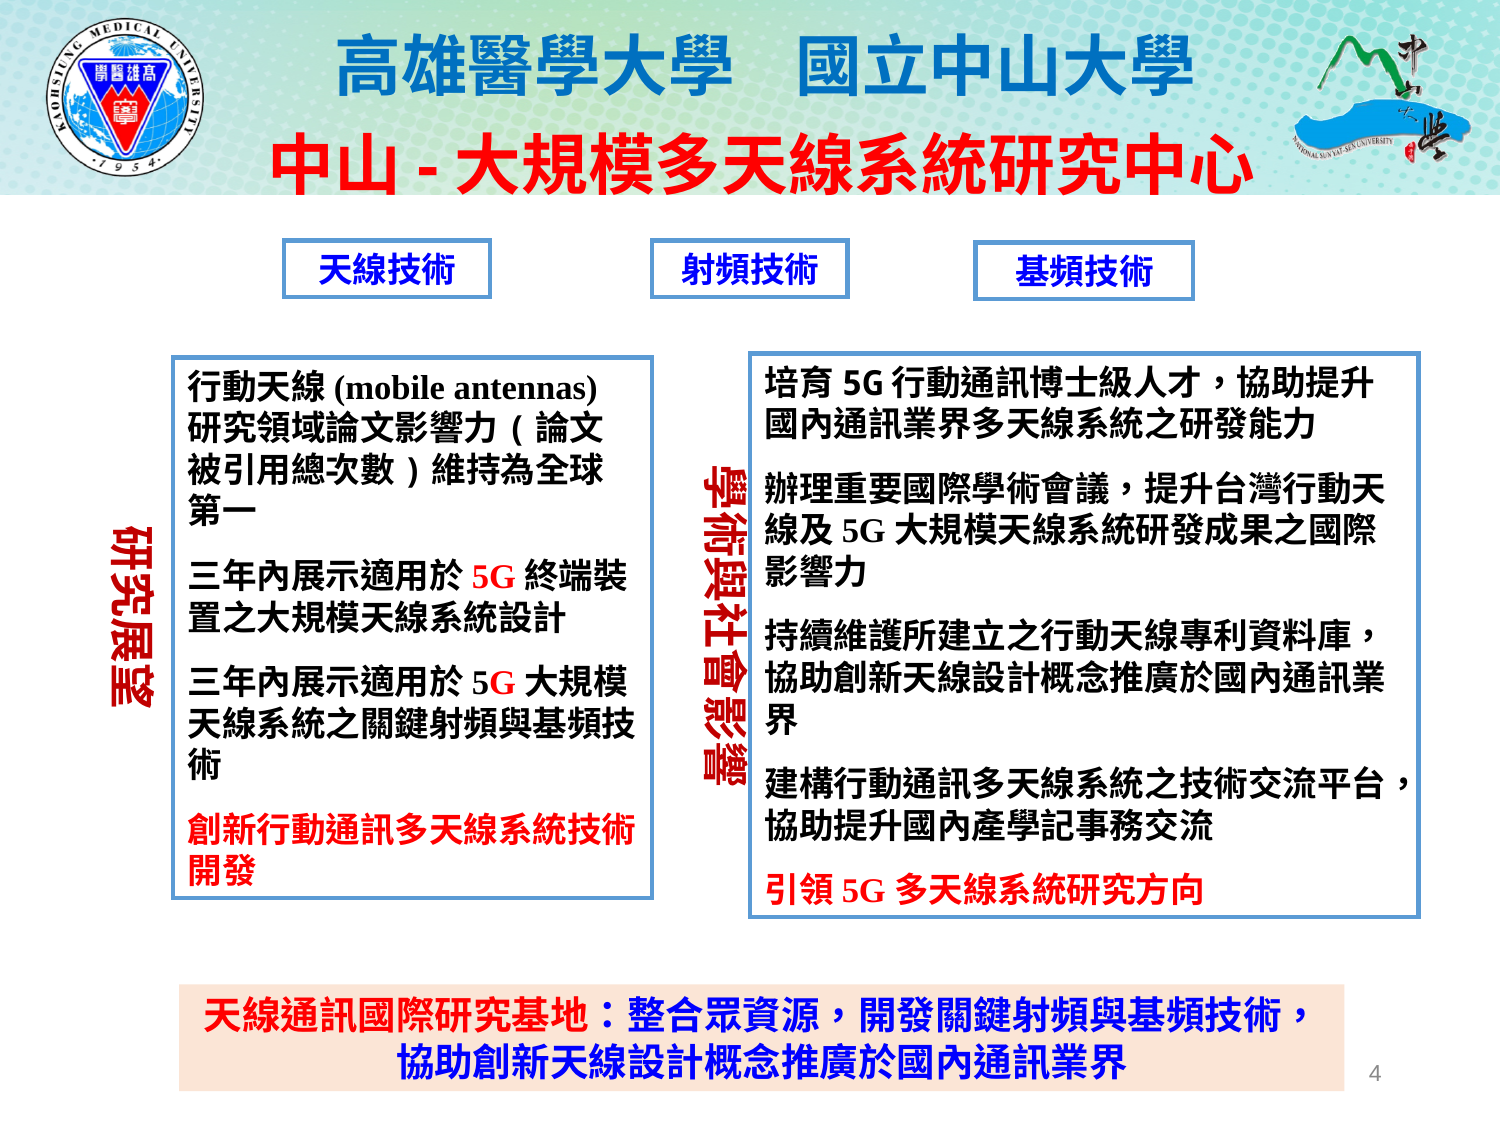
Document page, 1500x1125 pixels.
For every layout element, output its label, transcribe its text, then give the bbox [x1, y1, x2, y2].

text_box 天線通訊國際研究基地：整合眾資源，開發關鍵射頻與基頻技術，協助創新天線設計概念推廣於國內通訊業界 [179, 984, 1345, 1092]
text_box 培育5G行動通訊博士級人才，協助提升國內通訊業界多天線系統之研發能力 辦理重要國際學術會議，提升台灣行動天線及5G大規模天線系統研發成果之國際影響力 持續維護所建立之行動天線專利資料庫，協助創新天線設計概念推廣於國內通訊業界 建構行動通訊多天線系統之技術交流平台，協助提升國內產學記事務交流 引領5G多天線系統研究方向 [749, 352, 1420, 918]
slide_number 4 [1059, 1042, 1397, 1103]
text_box 天線技術 [283, 240, 491, 298]
picture [1405, 108, 1413, 114]
text_box 研究展望 [83, 510, 170, 709]
text_box 中山-大規模多天線系統研究中心 [110, 124, 1413, 211]
text_box 行動天線(mobile antennas)研究領域論文影響力(論文被引用總次數)維持為全球第一 三年內展示適用於5G終端裝置之大規模天線系統設計 三年內展示適用於5G大規模天線系統之關鍵射頻與基頻技術 創新行動通訊多天線系統技術開發 [172, 356, 653, 899]
text_box 射頻技術 [651, 240, 849, 298]
text_box 學術與社會影響 [675, 450, 762, 786]
picture [0, 0, 1500, 195]
text_box 基頻技術 [975, 242, 1194, 300]
